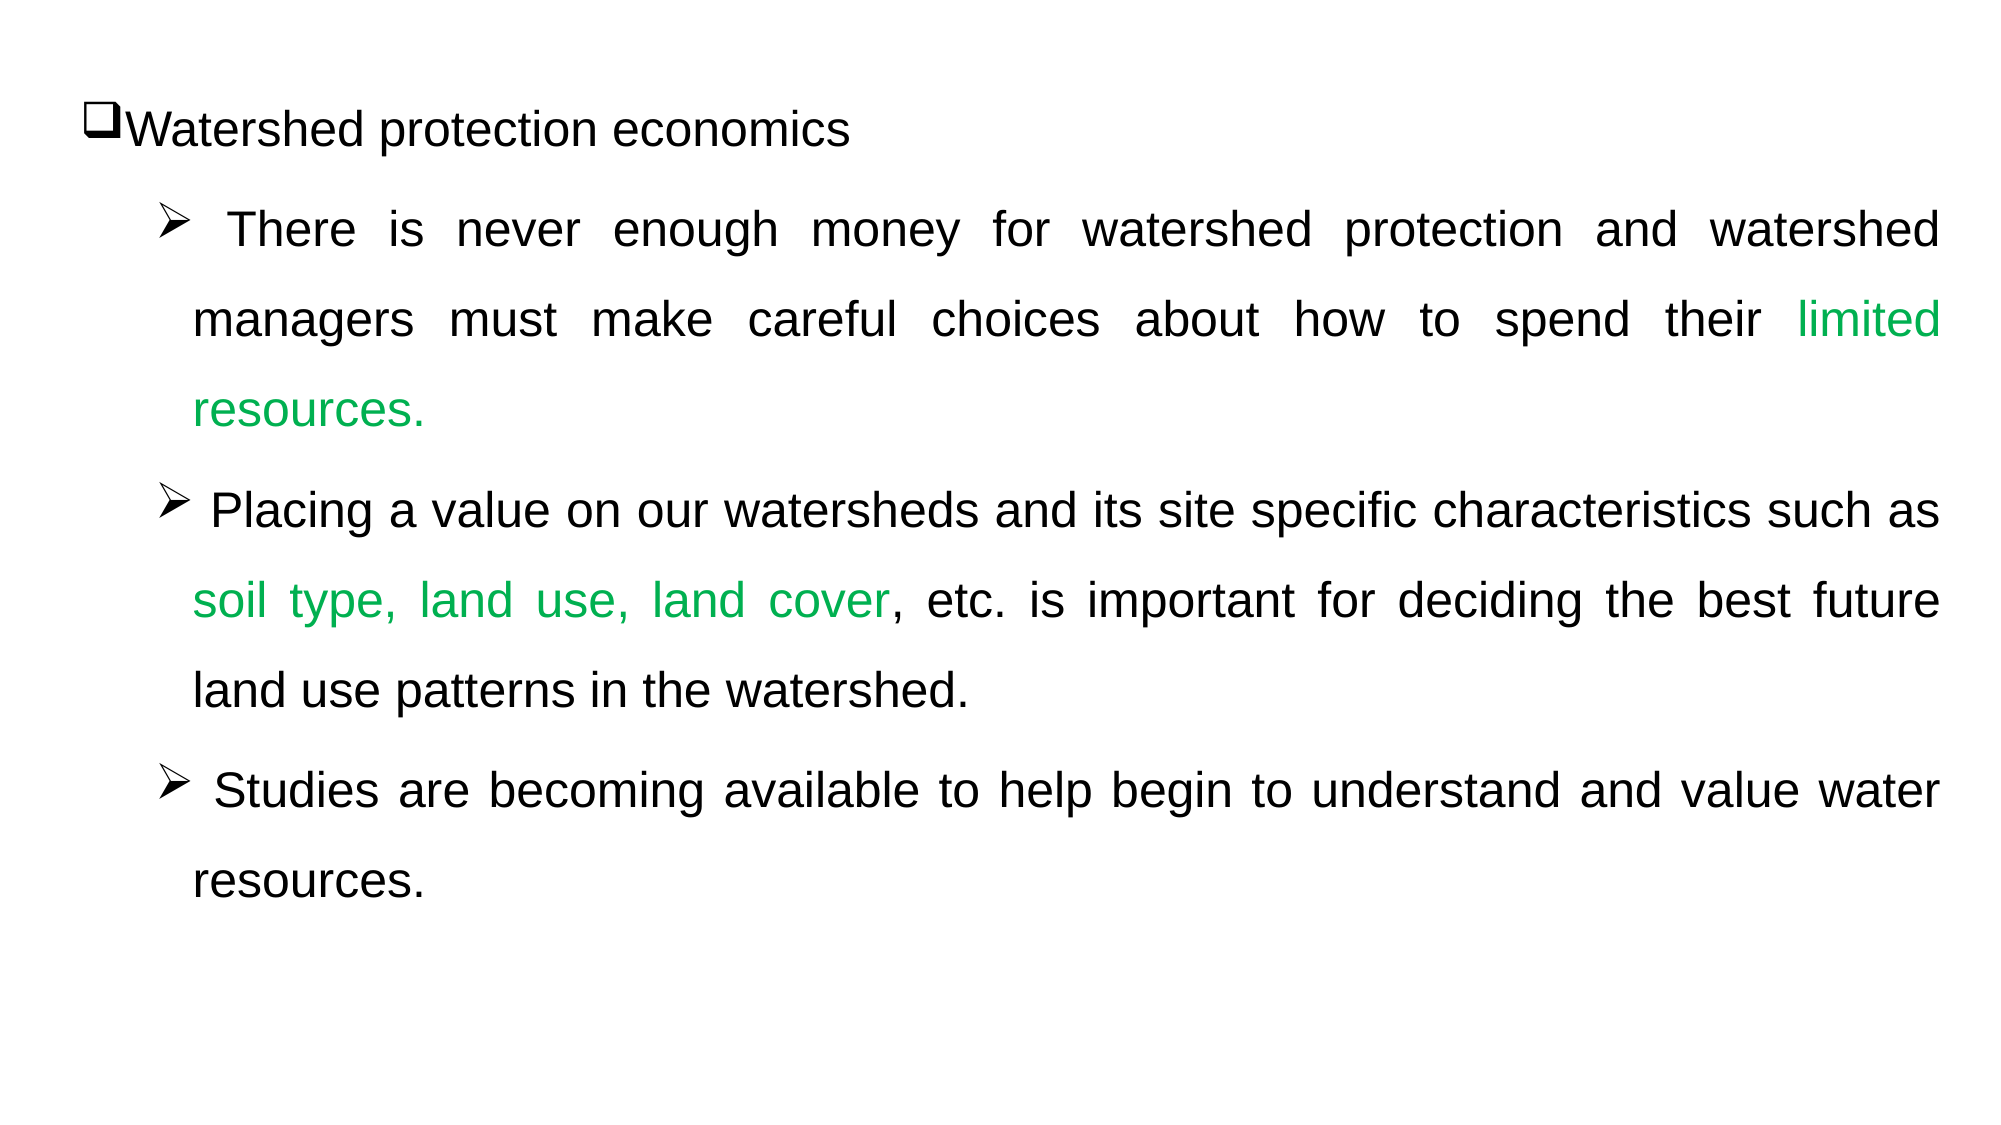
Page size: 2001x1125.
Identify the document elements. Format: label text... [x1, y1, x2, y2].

list Watershed protection economics There is never enough money for watershed protection and watershed managers must make careful choices about how to spend their limited resources. Placing a value on our watersheds and its site specific characteristics such as soil type, land use, land cover, etc. is important for deciding the best future land use patterns in the watershed. Studies are becoming available to help begin to understand and value water resources. [65, 58, 1957, 1079]
